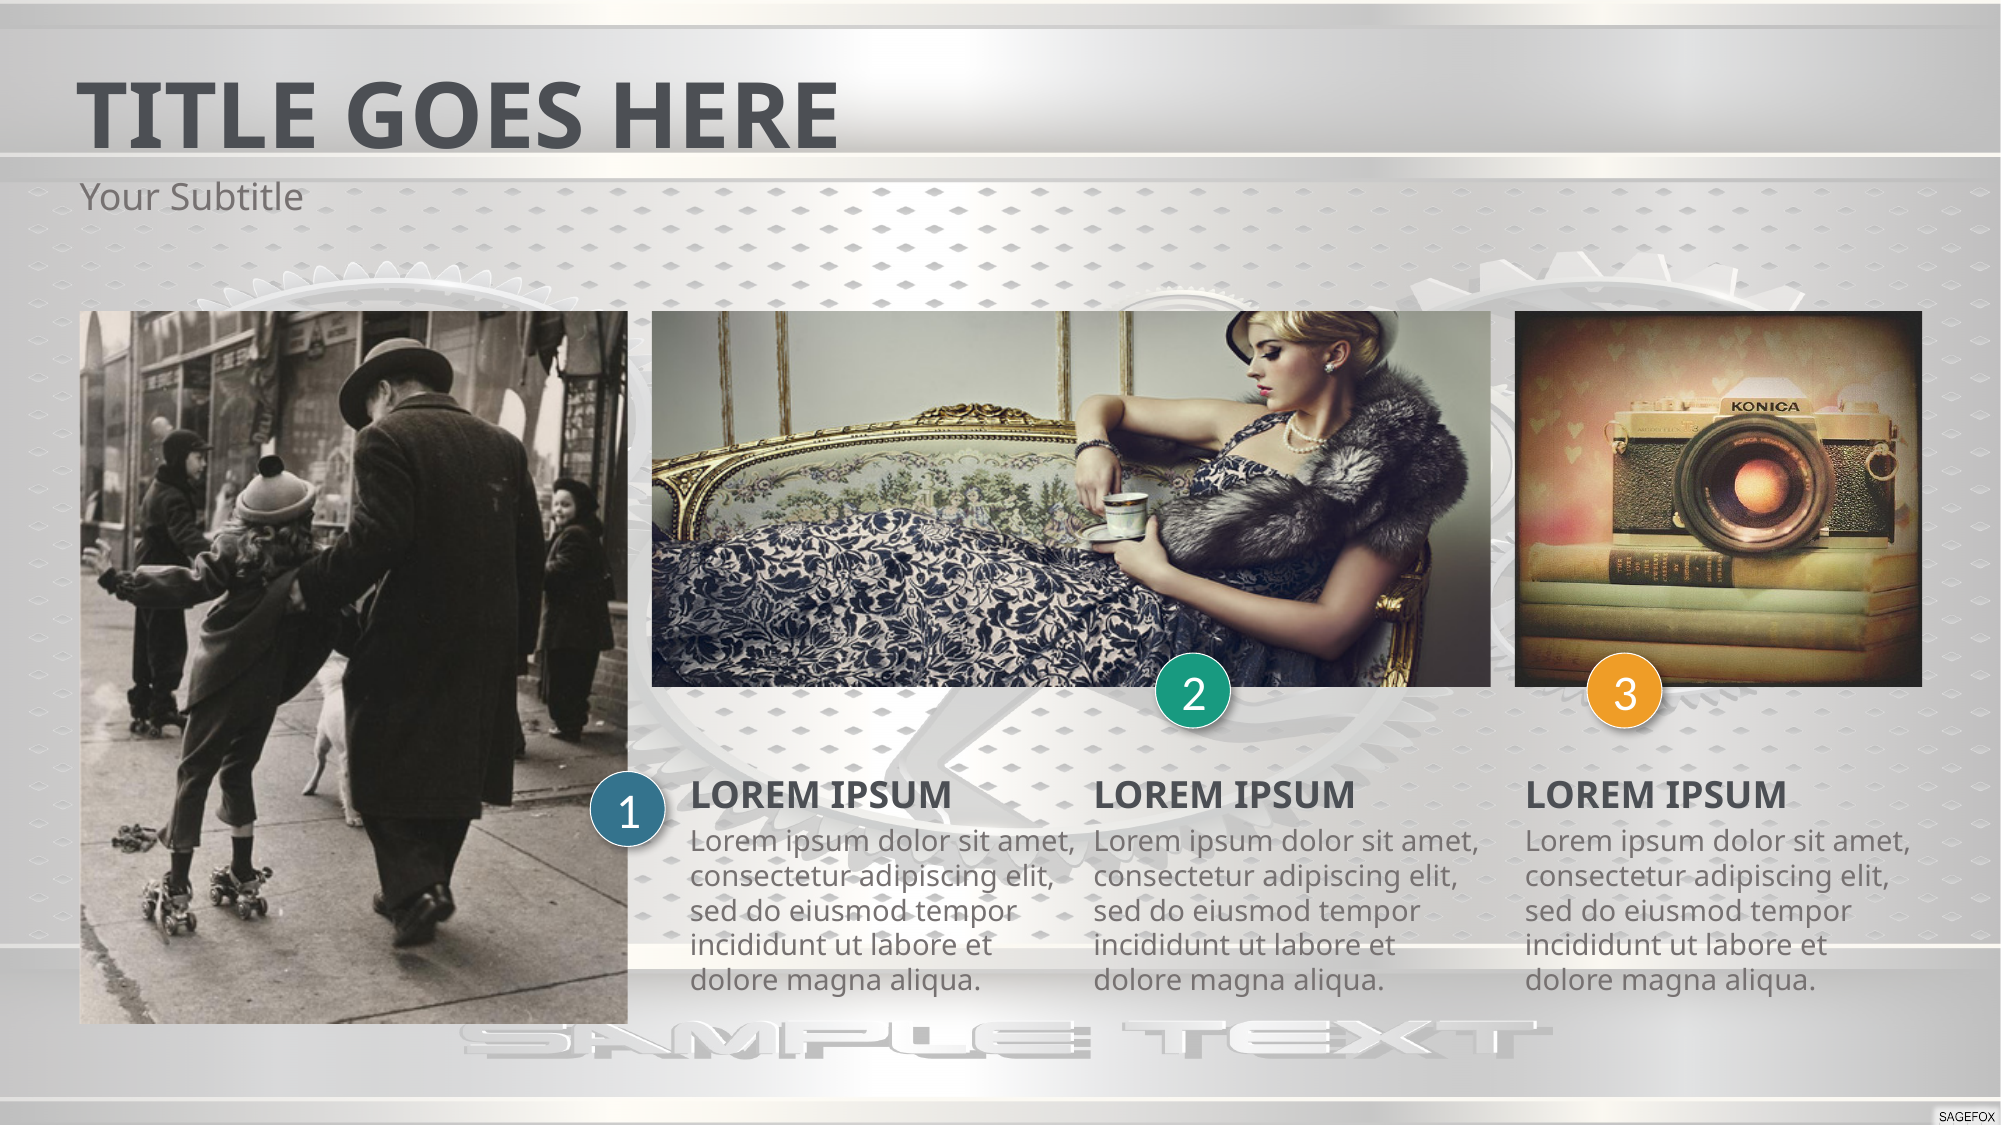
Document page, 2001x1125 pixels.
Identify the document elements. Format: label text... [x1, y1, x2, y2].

text_box [79, 310, 629, 1025]
picture [1936, 1111, 1997, 1125]
text_box LOREM IPSUM Lorem ipsum dolor sit amet, consectetur adipiscing elit, sed do eiusmod tempor incididunt ut labore et dolore magna aliqua. [679, 766, 1083, 1002]
text_box LOREM IPSUM Lorem ipsum dolor sit amet, consectetur adipiscing elit, sed do eiusmod tempor incididunt ut labore et dolore magna aliqua. [1514, 766, 1923, 1002]
text_box LOREM IPSUM Lorem ipsum dolor sit amet, consectetur adipiscing elit, sed do eiusmod tempor incididunt ut labore et dolore magna aliqua. [1083, 766, 1491, 1002]
text_box [651, 310, 1492, 688]
text_box 1 [589, 770, 667, 848]
text_box 3 [1585, 651, 1664, 730]
text_box [1514, 310, 1923, 688]
text_box 2 [1154, 651, 1232, 730]
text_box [60, 49, 1020, 227]
